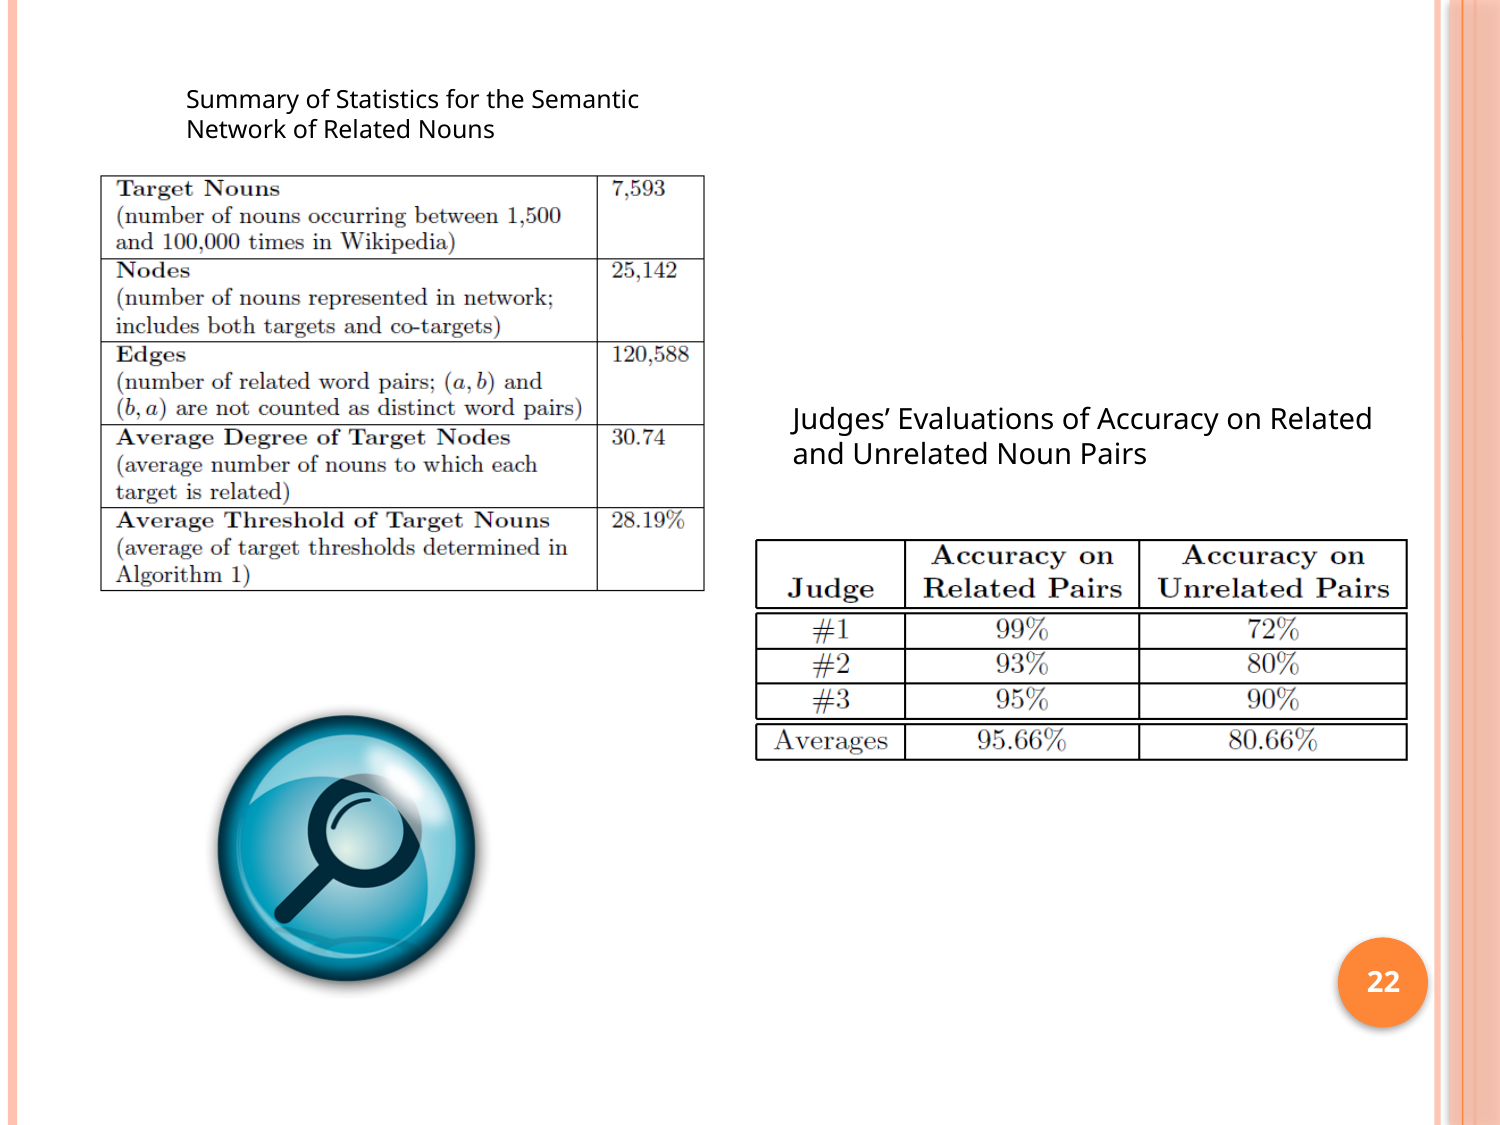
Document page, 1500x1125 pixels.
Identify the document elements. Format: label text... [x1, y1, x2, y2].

text_box Summary of Statistics for the Semantic Network of Related Nouns [171, 76, 668, 152]
picture [194, 701, 499, 998]
picture [748, 538, 1415, 766]
text_box Judges’ Evaluations of Accuracy on Related and Unrelated Noun Pairs [777, 393, 1389, 479]
slide_number 22 [1333, 940, 1434, 1027]
picture [87, 172, 717, 599]
